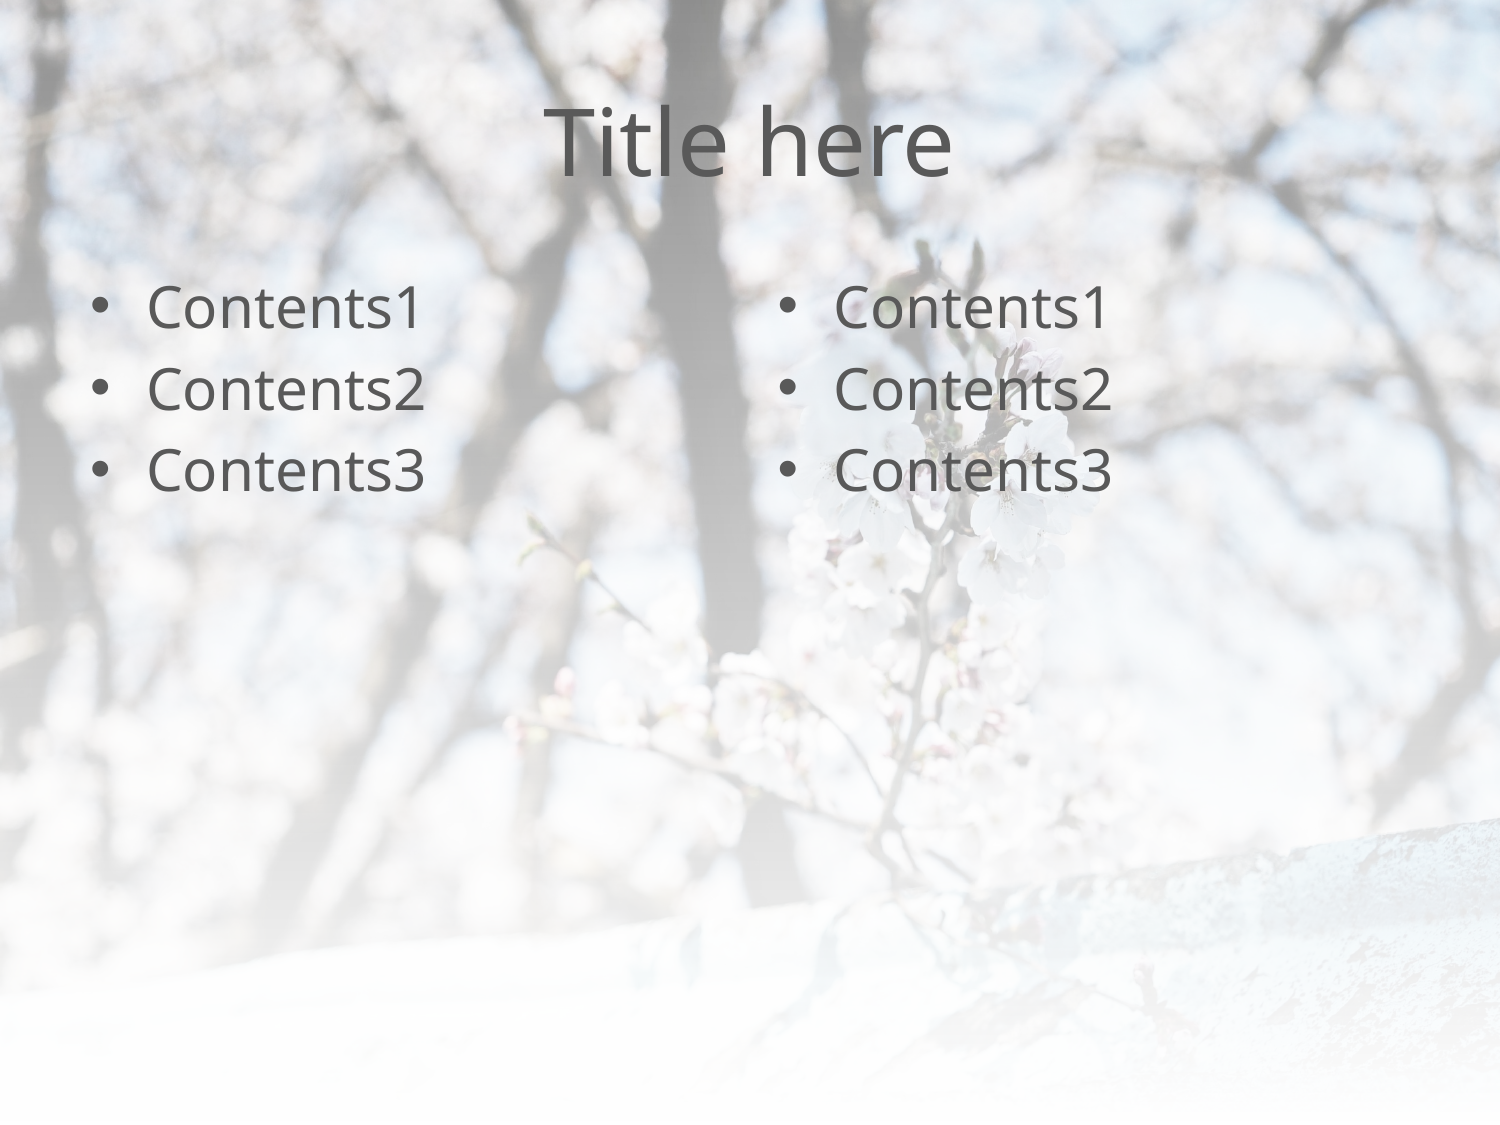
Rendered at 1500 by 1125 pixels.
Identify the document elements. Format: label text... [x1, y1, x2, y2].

list Contents1 Contents2 Contents3 [762, 262, 1425, 1005]
list Contents1 Contents2 Contents3 [75, 262, 738, 1005]
text_box [0, 0, 1500, 1125]
title Title here [75, 45, 1425, 233]
